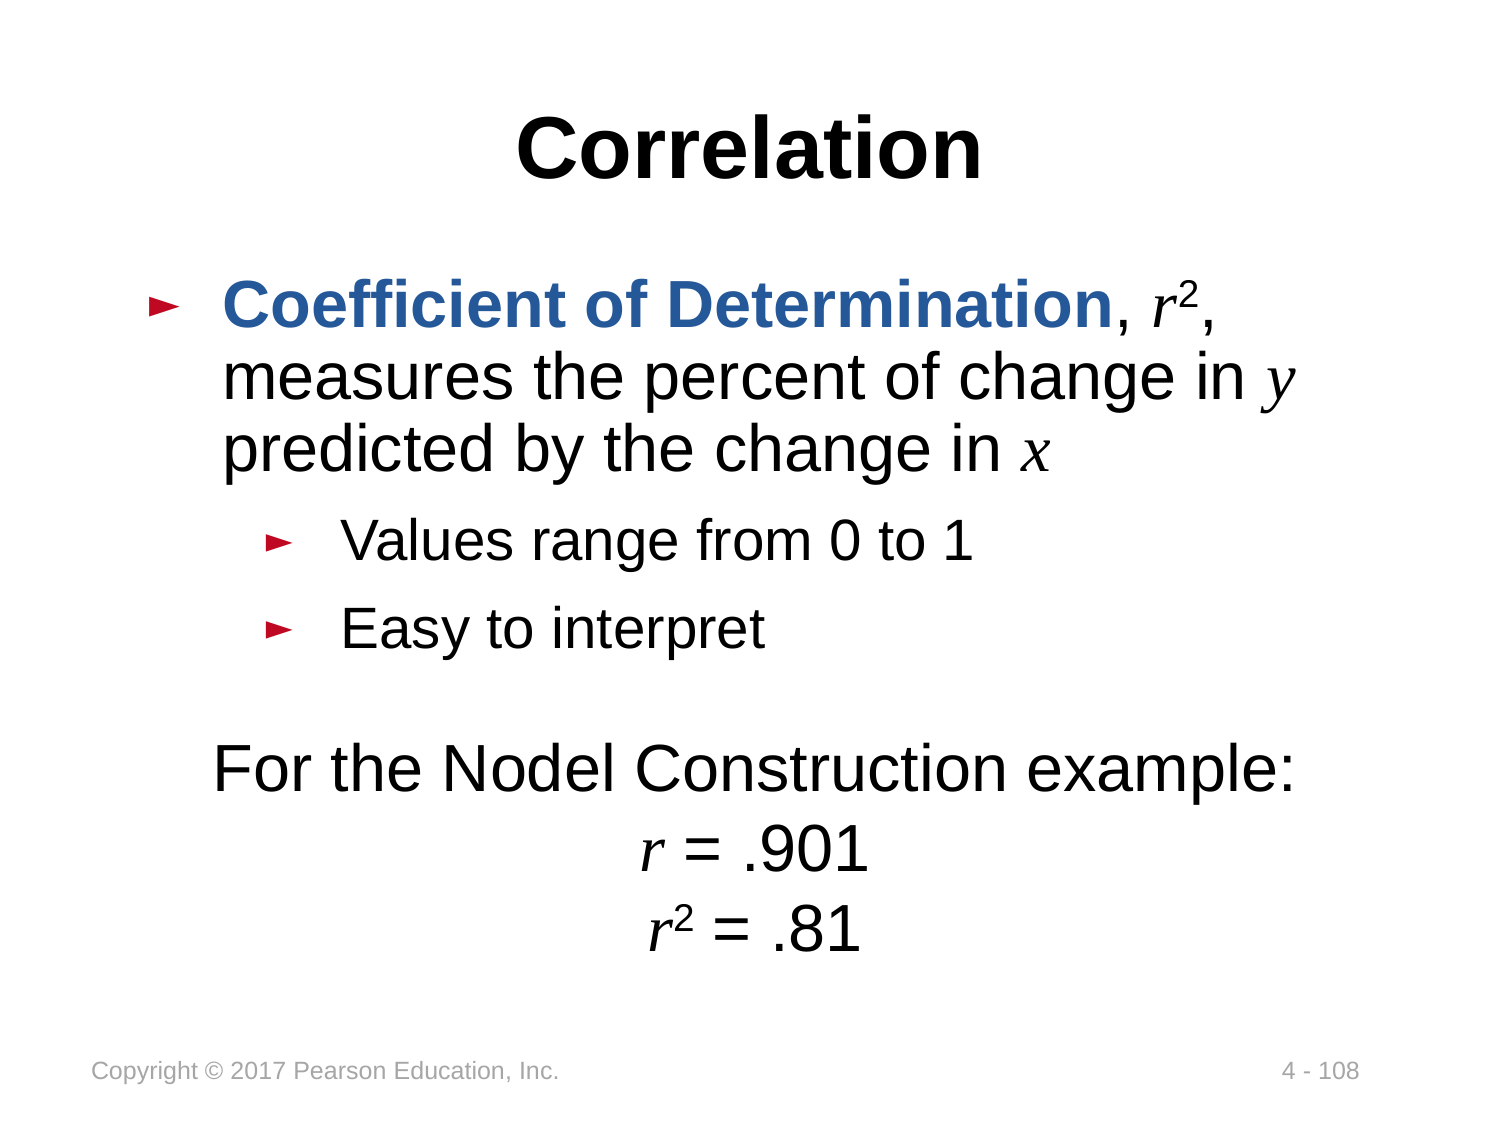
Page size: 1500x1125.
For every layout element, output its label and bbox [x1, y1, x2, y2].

title [112, 83, 1388, 205]
list [134, 262, 1366, 736]
text_box [197, 717, 1313, 972]
